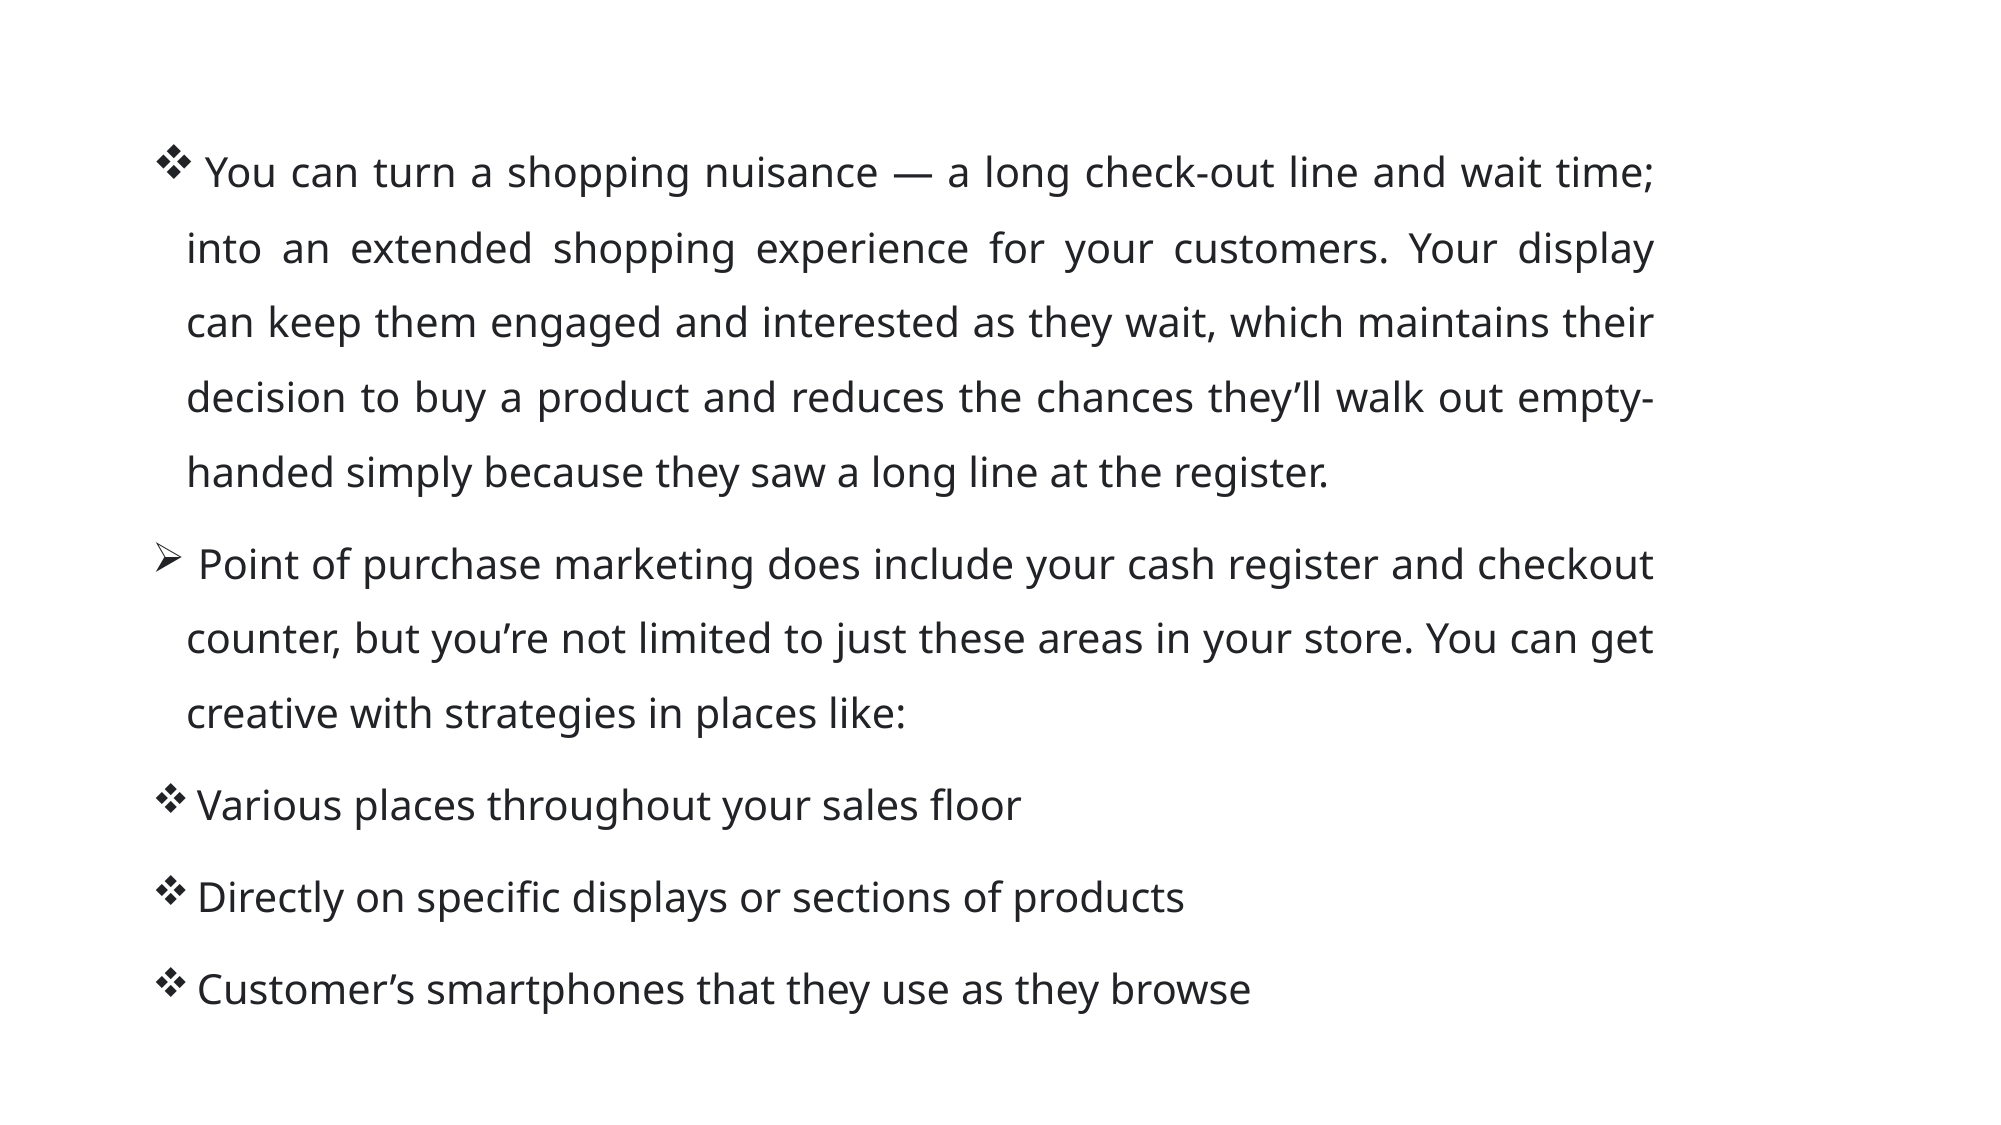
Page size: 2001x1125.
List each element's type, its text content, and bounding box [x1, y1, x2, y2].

list You can turn a shopping nuisance — a long check-out line and wait time; into an extended shopping experience for your customers. Your display can keep them engaged and interested as they wait, which maintains their decision to buy a product and reduces the chances they’ll walk out empty-handed simply because they saw a long line at the register. Point of purchase marketing does include your cash register and checkout counter, but you’re not limited to just these areas in your store. You can get creative with strategies in places like: Various places throughout your sales floor Directly on specific displays or sections of products Customer’s smartphones that they use as they browse [137, 102, 1672, 1029]
